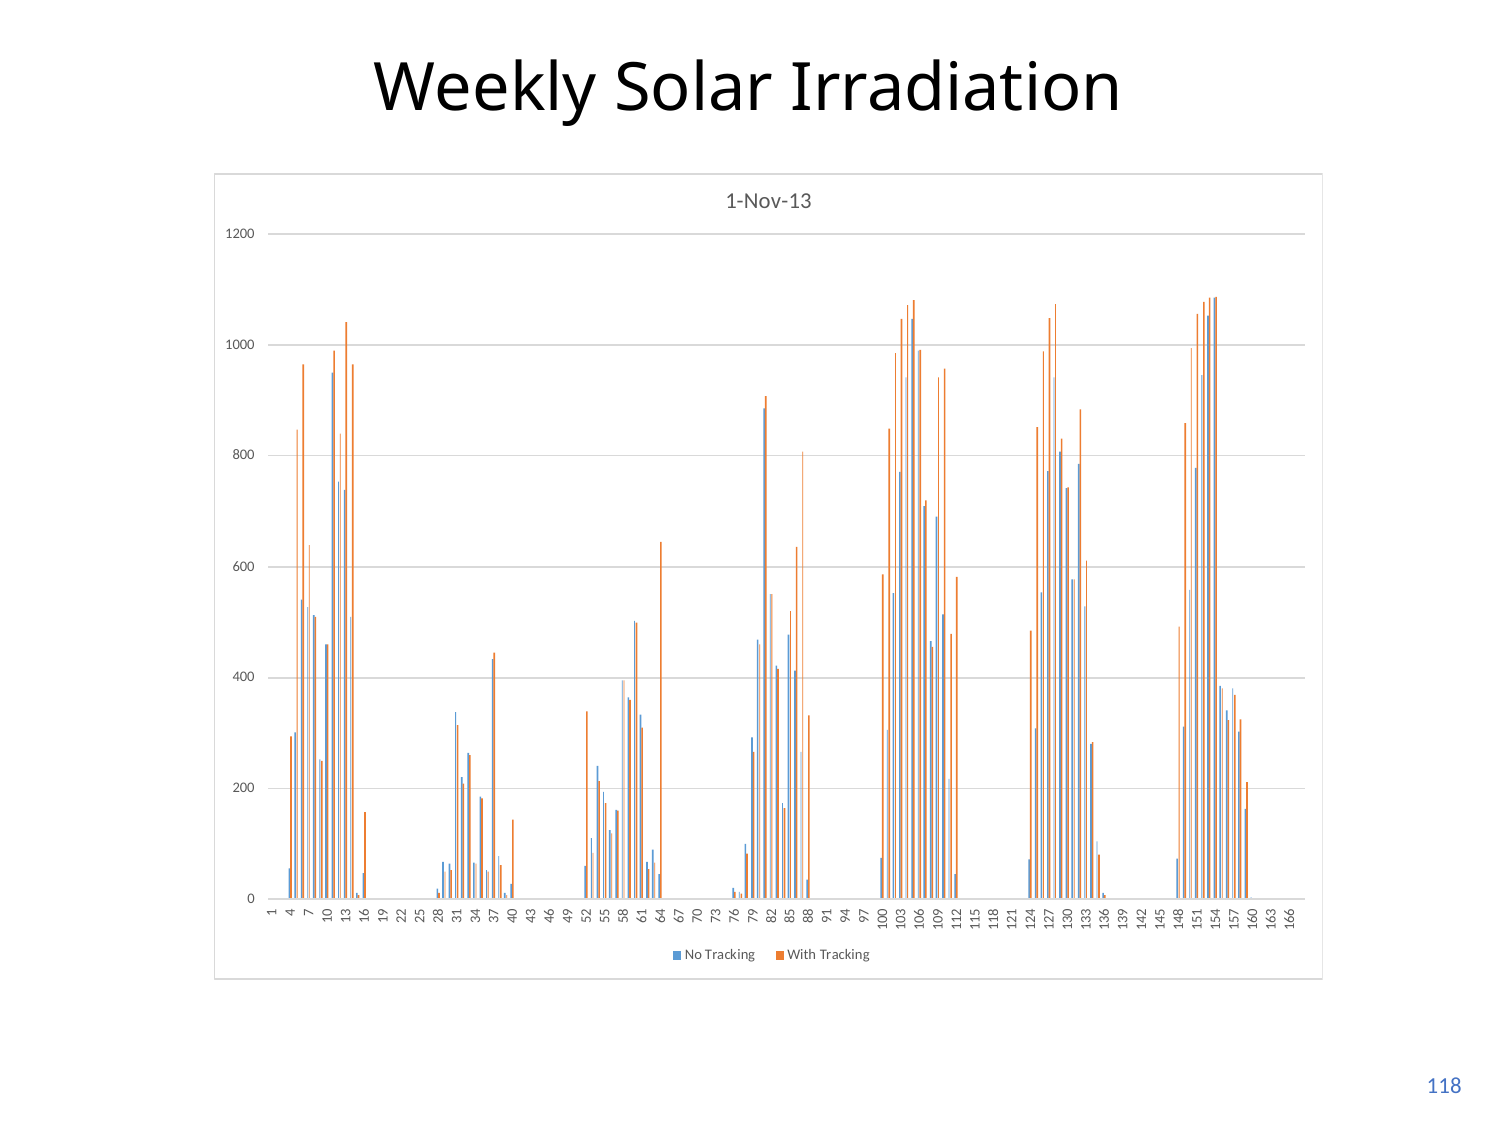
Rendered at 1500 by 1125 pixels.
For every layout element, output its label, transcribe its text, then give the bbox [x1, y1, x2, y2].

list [213, 173, 1323, 980]
slide_number 118 [1399, 1063, 1490, 1108]
title Weekly Solar Irradiation [120, 32, 1378, 146]
